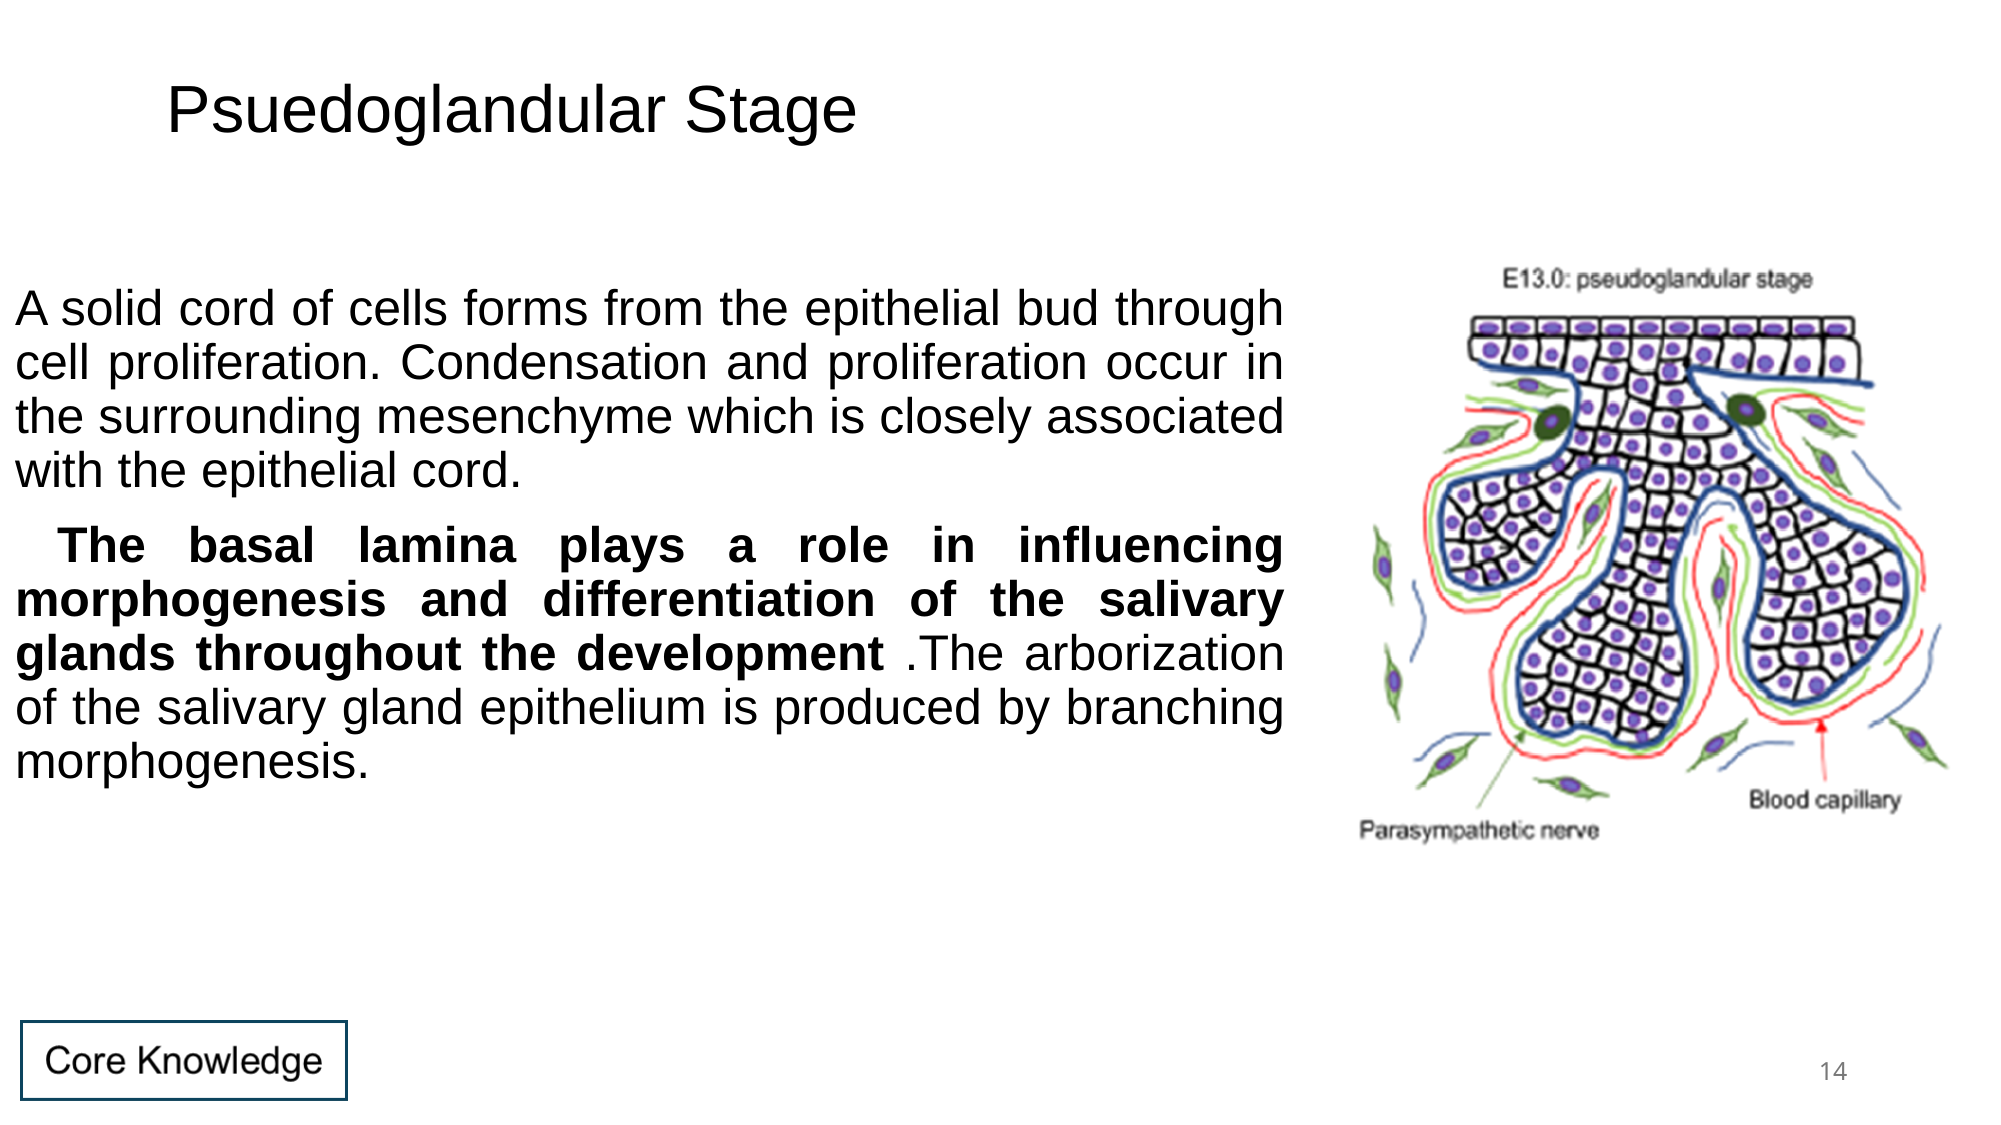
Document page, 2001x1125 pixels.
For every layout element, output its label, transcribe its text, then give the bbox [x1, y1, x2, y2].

text_box Psuedoglandular Stage [43, 29, 983, 183]
list A solid cord of cells forms from the epithelial bud through cell proliferation. Condensation and proliferation occur in the surrounding mesenchyme which is closely associated with the epithelial cord. The basal lamina plays a role in influencing morphogenesis and differentiation of the salivary glands throughout the development .The arborization of the salivary gland epithelium is produced by branching morphogenesis. [0, 275, 1301, 1088]
picture [1299, 243, 1976, 882]
picture [19, 1019, 348, 1106]
slide_number 14 [1412, 1042, 1863, 1103]
